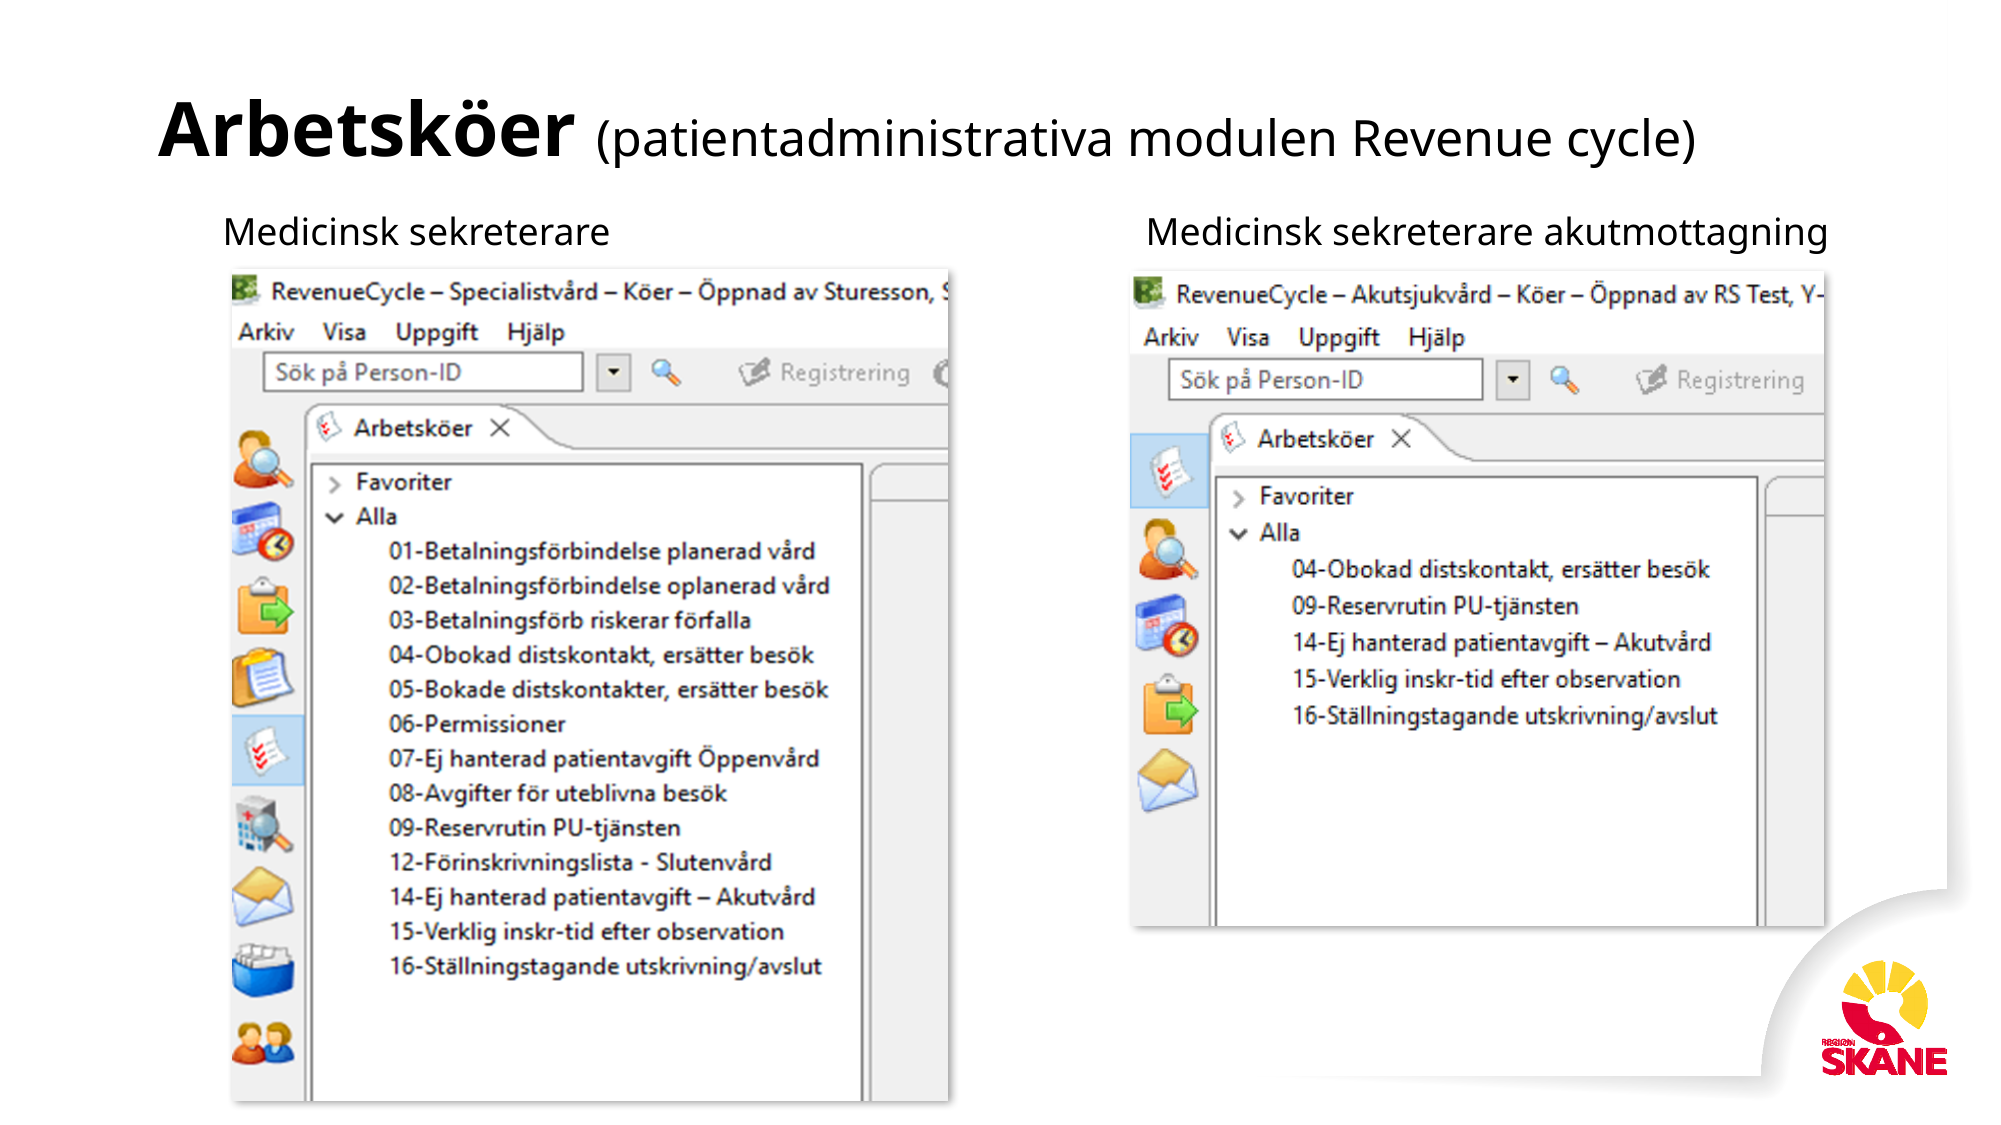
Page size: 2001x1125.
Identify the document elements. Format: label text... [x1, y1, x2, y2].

text_box Medicinsk sekreterare [207, 201, 764, 261]
picture [0, 0, 2001, 1125]
title Arbetsköer (patientadministrativa modulen Revenue cycle) [143, 65, 1857, 136]
text_box Medicinsk sekreterare akutmottagning [1130, 201, 1892, 261]
